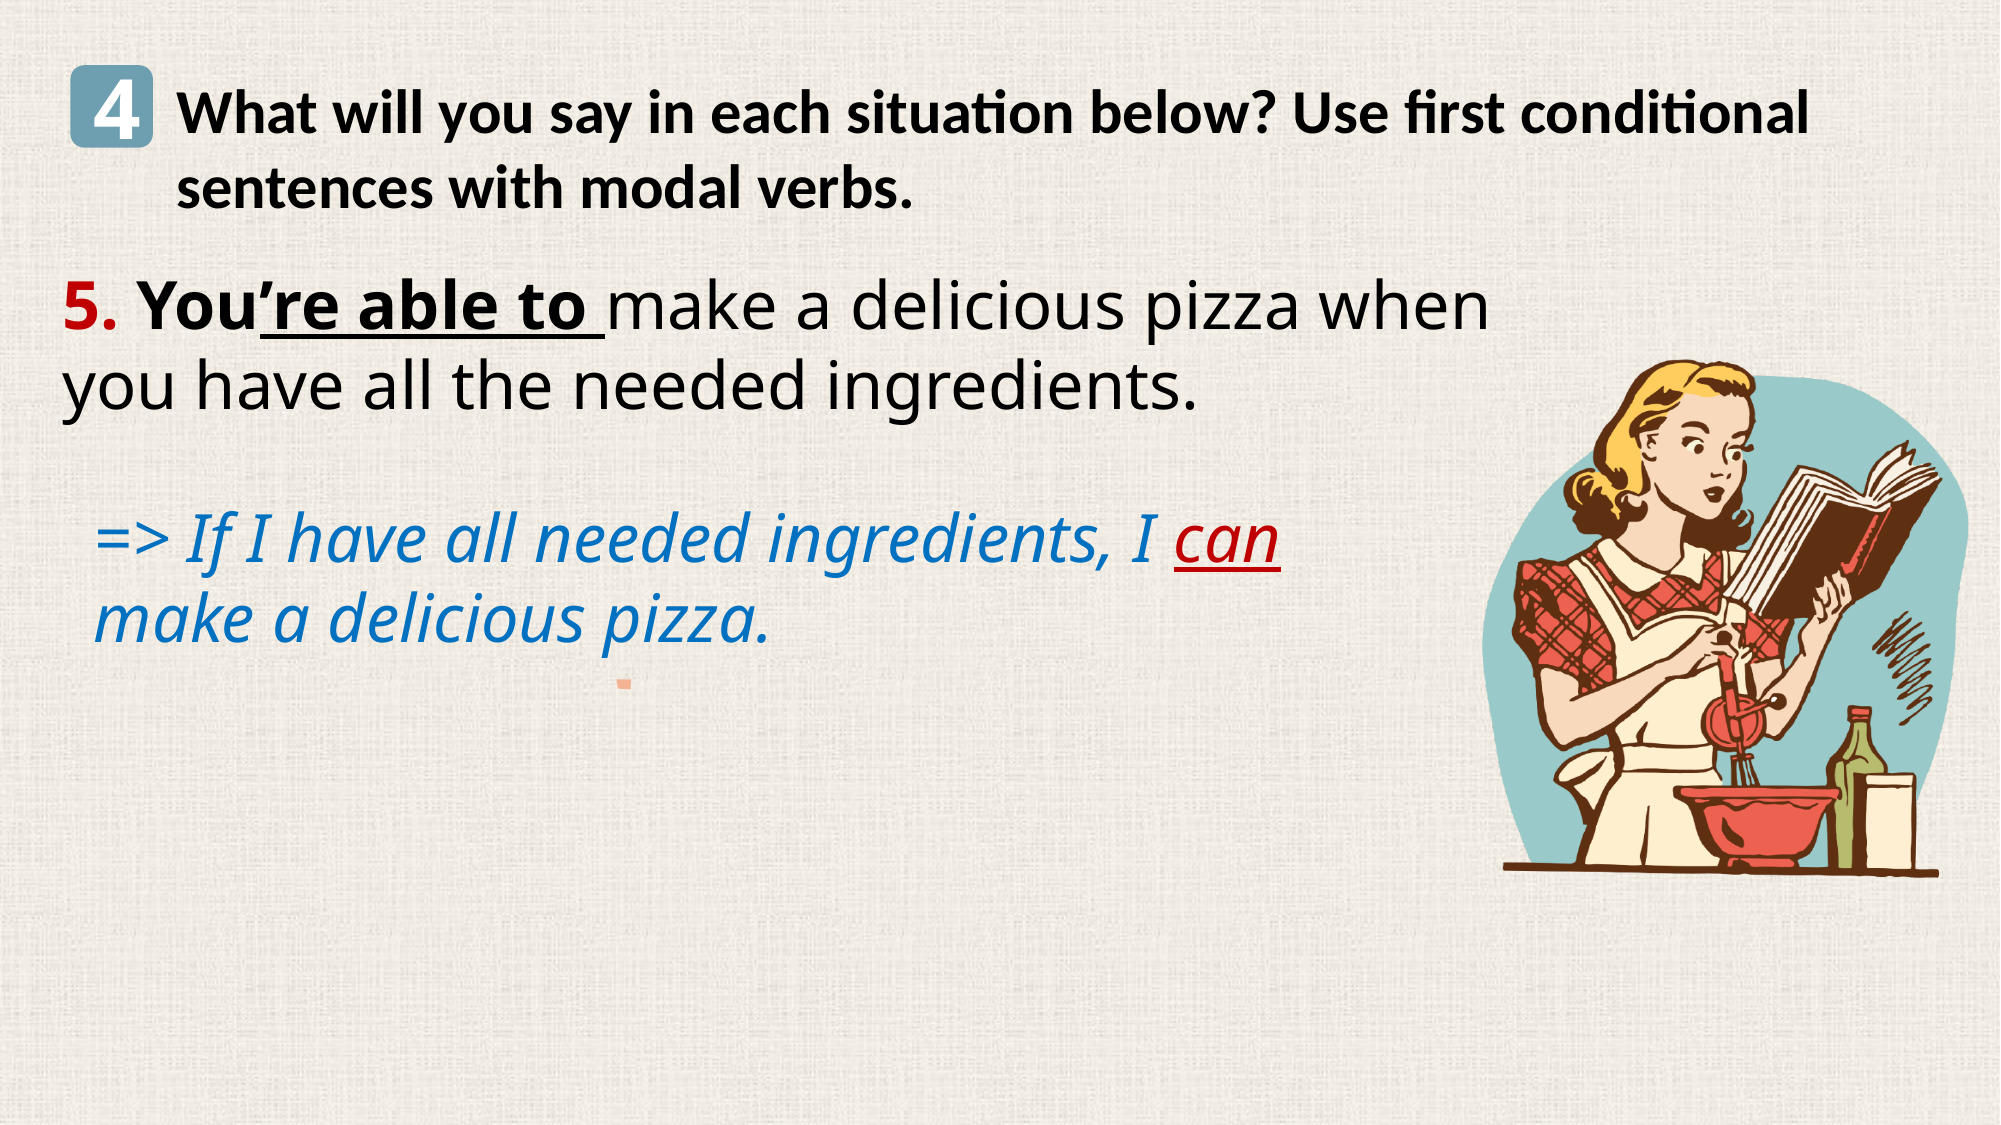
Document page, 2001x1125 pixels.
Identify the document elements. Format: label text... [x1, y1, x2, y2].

text_box 4 [79, 48, 145, 164]
text_box => If I have all needed ingredients, I can make a delicious pizza. [79, 488, 1425, 743]
text_box [145, 65, 154, 148]
text_box What will you say in each situation below? Use first conditional sentences with modal verbs. [161, 63, 2000, 229]
text_box [69, 65, 79, 148]
picture [1464, 337, 1981, 897]
text_box 5. You’re able to make a delicious pizza when you have all the needed ingredients. [47, 255, 1609, 430]
